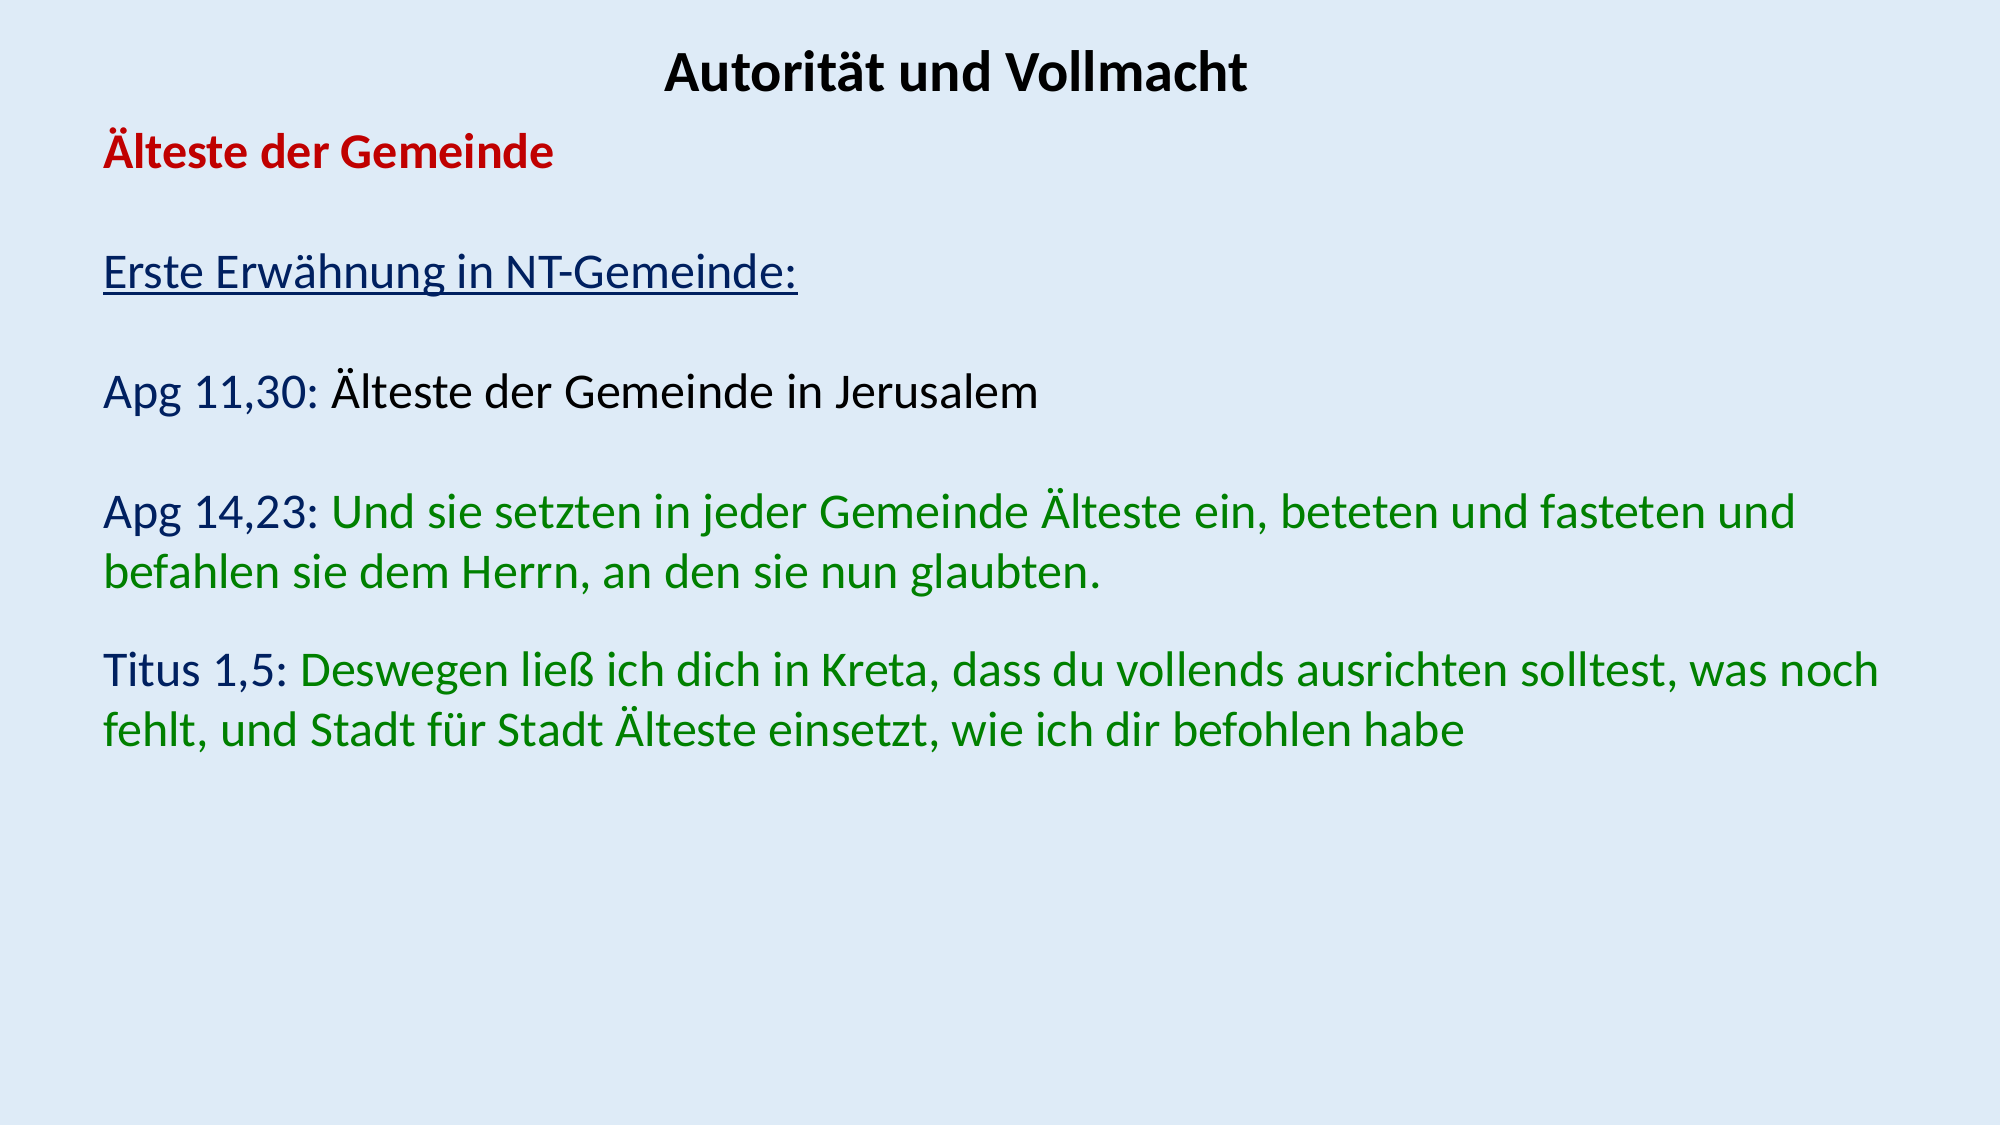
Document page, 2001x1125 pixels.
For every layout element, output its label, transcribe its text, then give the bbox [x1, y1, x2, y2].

text_box Autorität und Vollmacht [55, 25, 1858, 111]
text_box Älteste der Gemeinde Erste Erwähnung in NT-Gemeinde: Apg 11,30: Älteste der Gemeinde in Jerusalem Apg 14,23: Und sie setzten in jeder Gemeinde Älteste ein, beteten und fasteten und befahlen sie dem Herrn, an den sie nun glaubten. Titus 1,5: Deswegen ließ ich dich in Kreta, dass du vollends ausrichten solltest, was noch fehlt, und Stadt für Stadt Älteste einsetzt, wie ich dir befohlen habe [88, 111, 1922, 1104]
